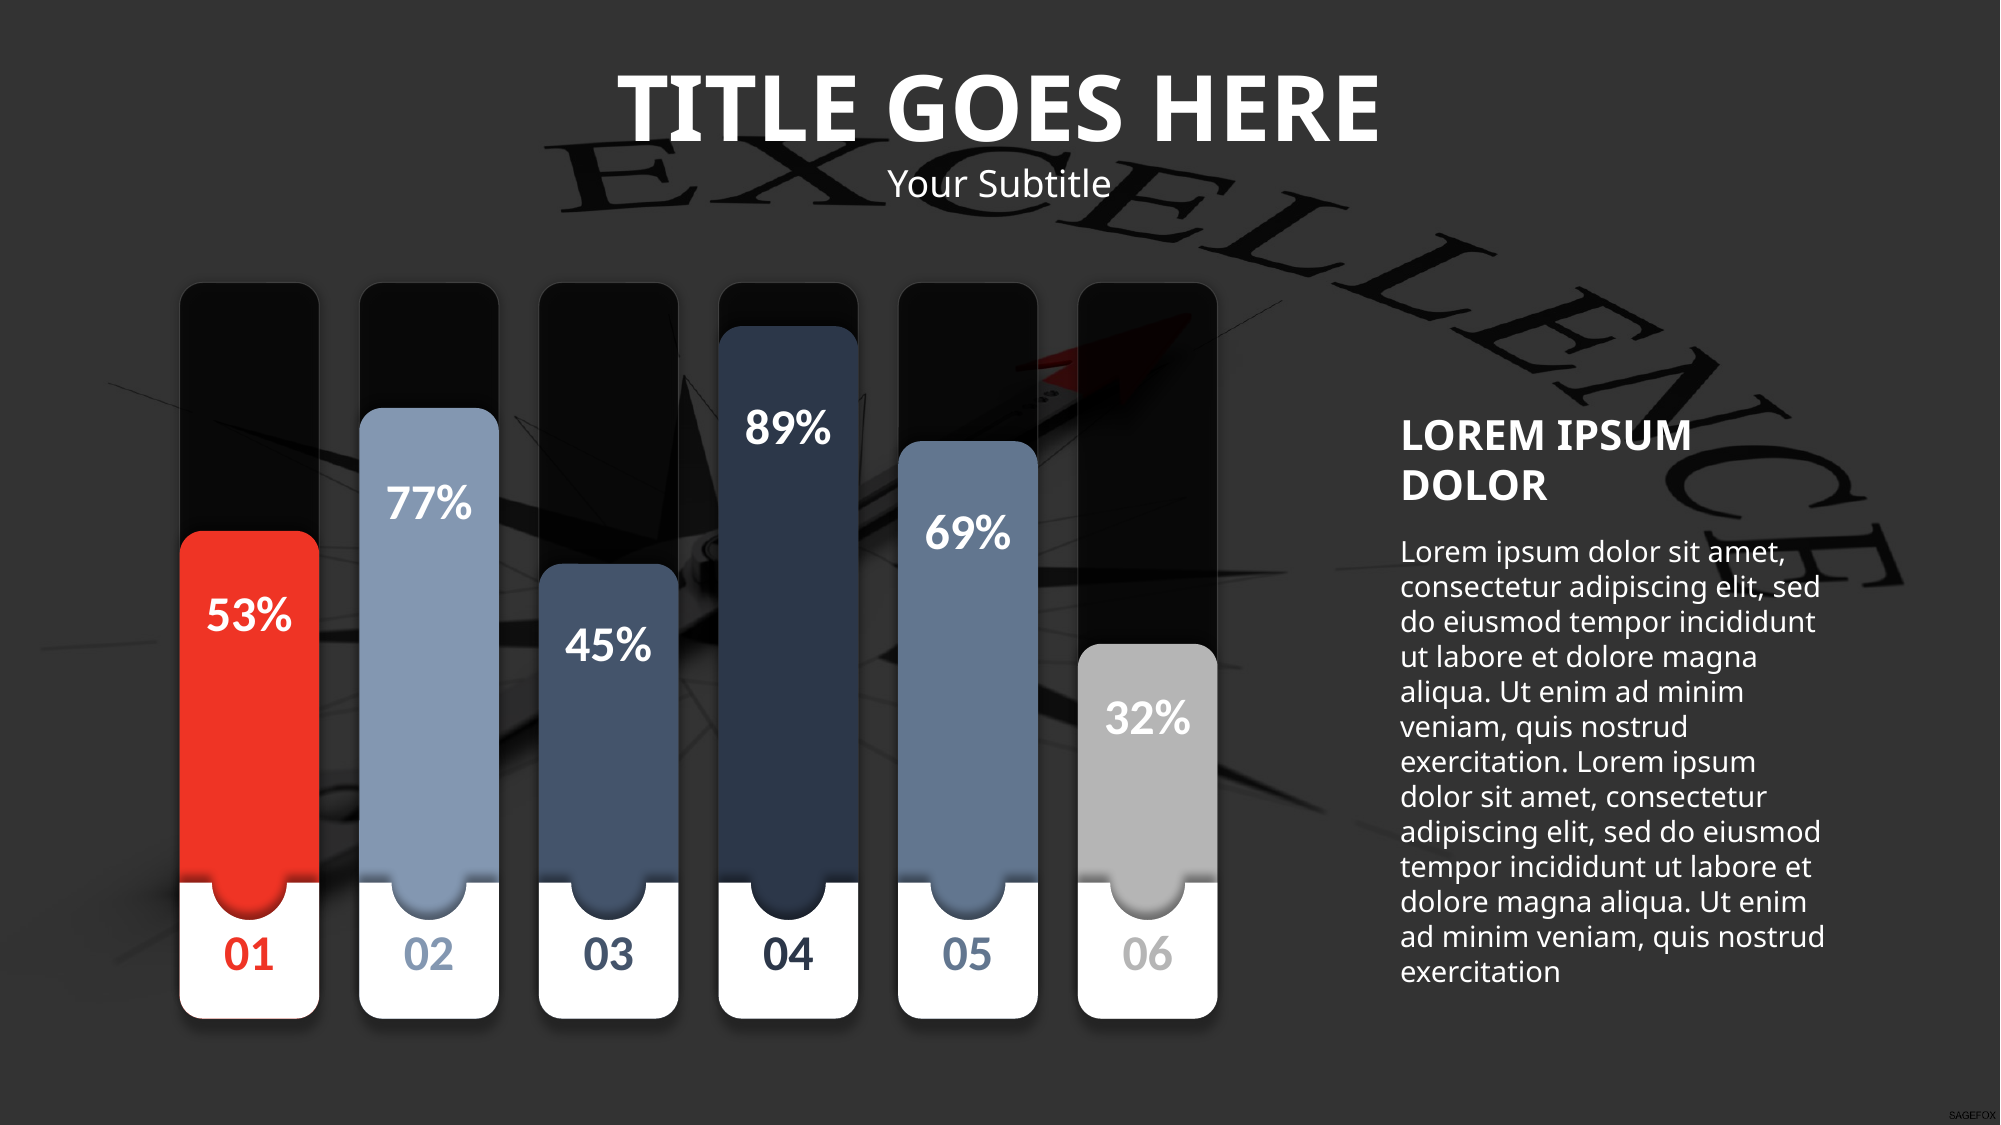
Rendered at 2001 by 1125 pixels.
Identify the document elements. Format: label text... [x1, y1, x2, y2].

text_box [718, 326, 859, 1019]
text_box [358, 281, 500, 410]
picture [0, 0, 2001, 1125]
text_box [717, 281, 860, 330]
text_box [178, 281, 321, 535]
text_box [537, 281, 680, 568]
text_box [538, 563, 679, 1019]
text_box [1076, 281, 1219, 648]
text_box TITLE GOES HERE Your Subtitle [548, 42, 1452, 212]
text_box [898, 441, 1038, 1019]
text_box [359, 407, 499, 1019]
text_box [179, 530, 320, 1019]
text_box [1077, 643, 1218, 1019]
text_box [897, 281, 1039, 446]
text_box LOREM IPSUM DOLOR Lorem ipsum dolor sit amet, consectetur adipiscing elit, sed do eiusmod tempor incididunt ut labore et dolore magna aliqua. Ut enim ad minim veniam, quis nostrud exercitation. Lorem ipsum dolor sit amet, consectetur adipiscing elit, sed do eiusmod tempor incididunt ut labore et dolore magna aliqua. Ut enim ad minim veniam, quis nostrud exercitation [1385, 400, 1849, 1076]
